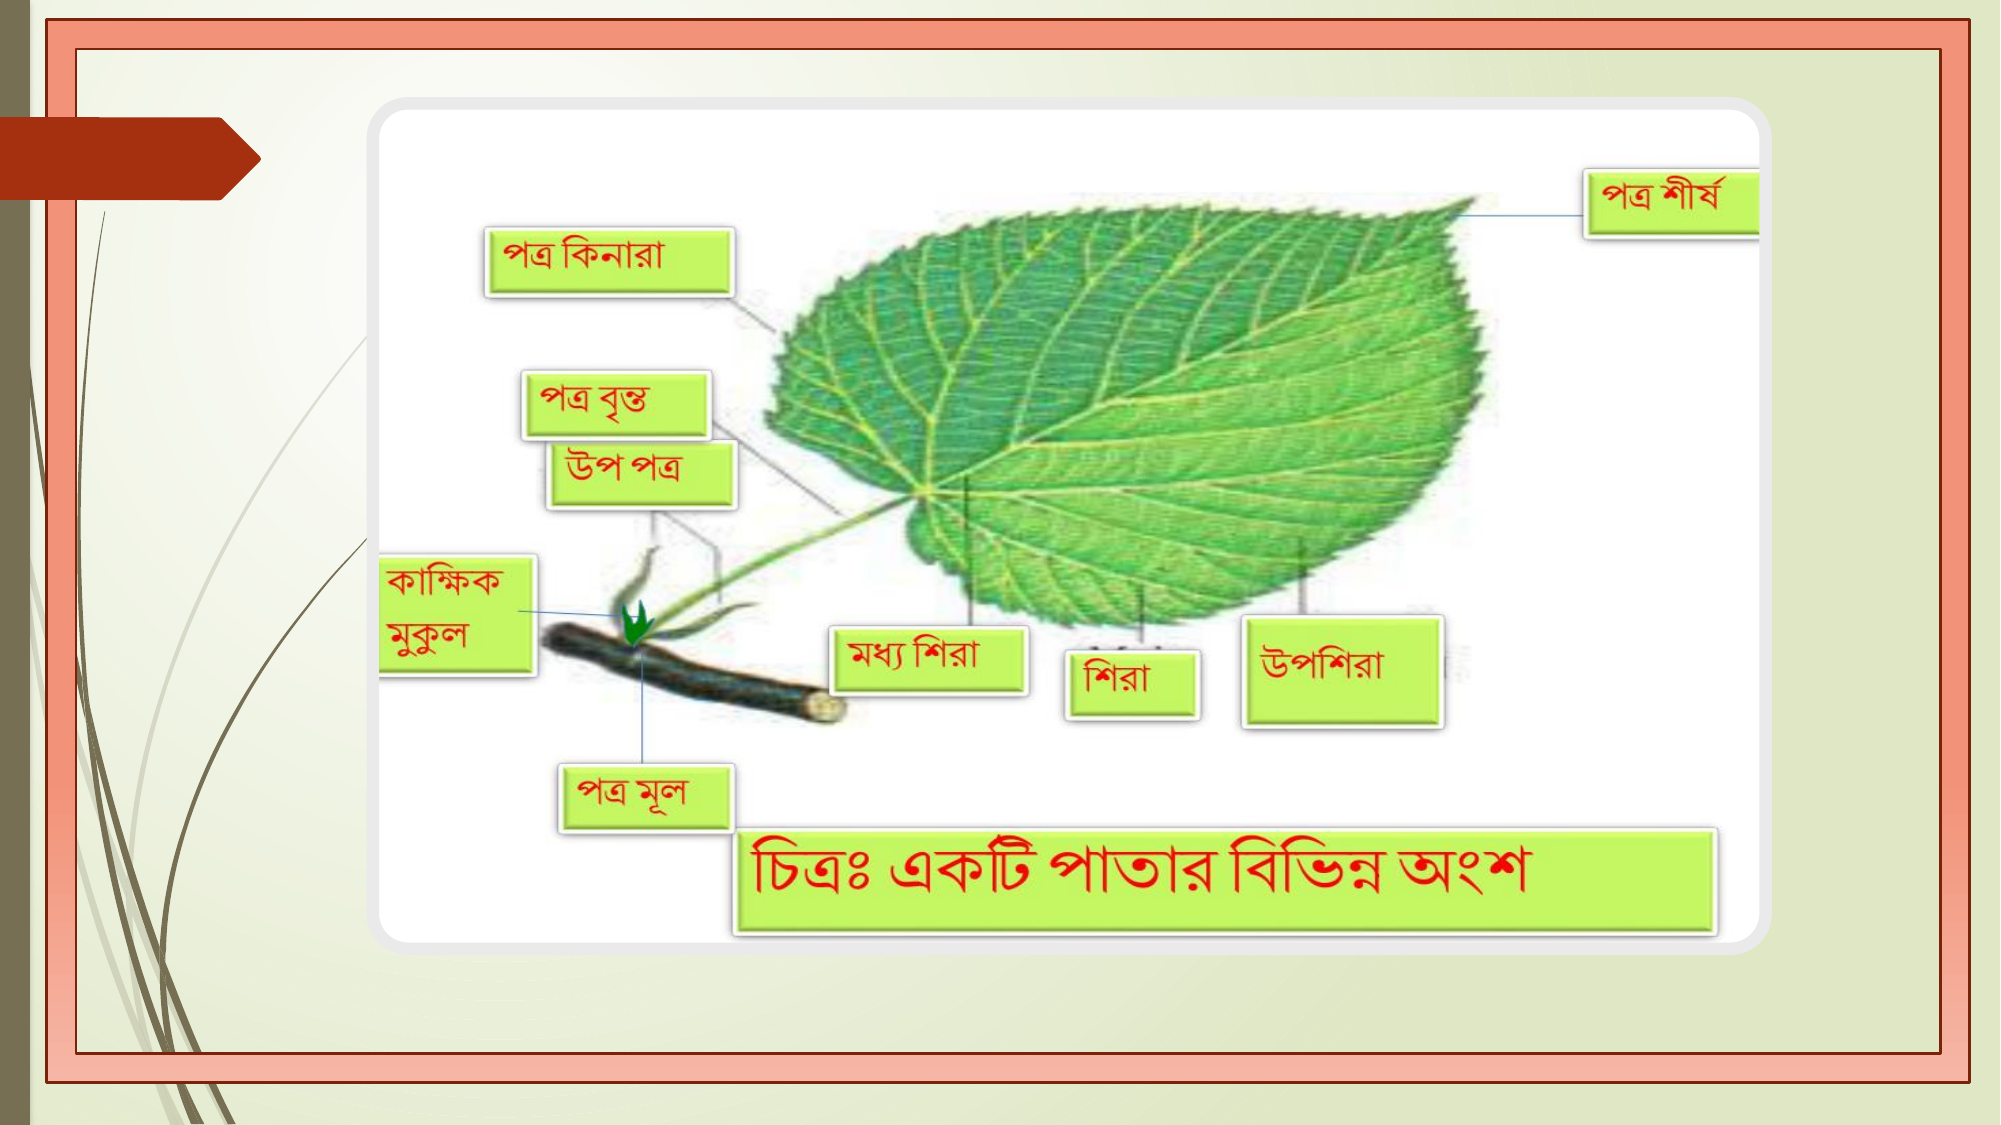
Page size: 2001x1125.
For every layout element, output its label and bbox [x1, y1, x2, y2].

picture [372, 103, 1766, 949]
